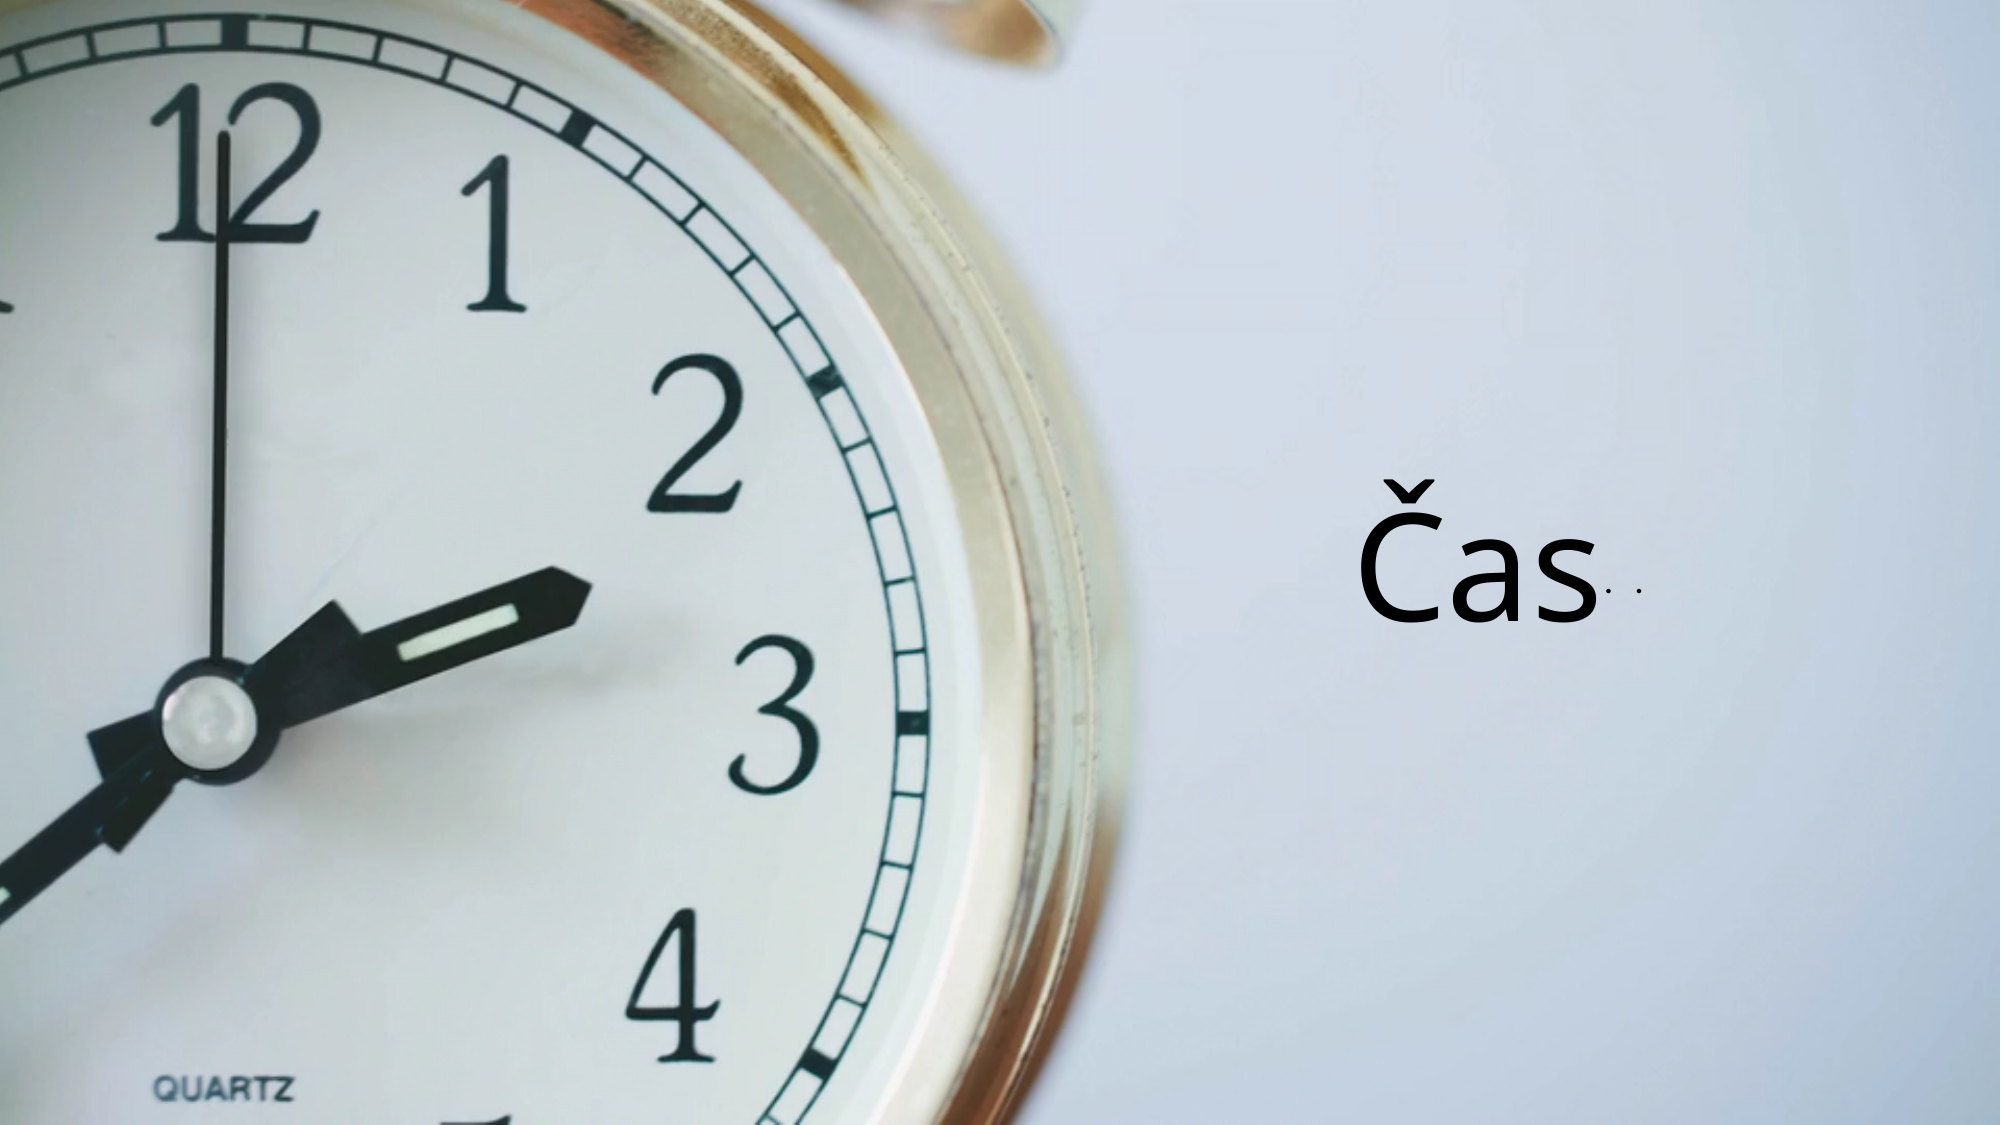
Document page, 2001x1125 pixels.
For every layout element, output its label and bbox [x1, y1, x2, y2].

list [0, 0, 2000, 1125]
